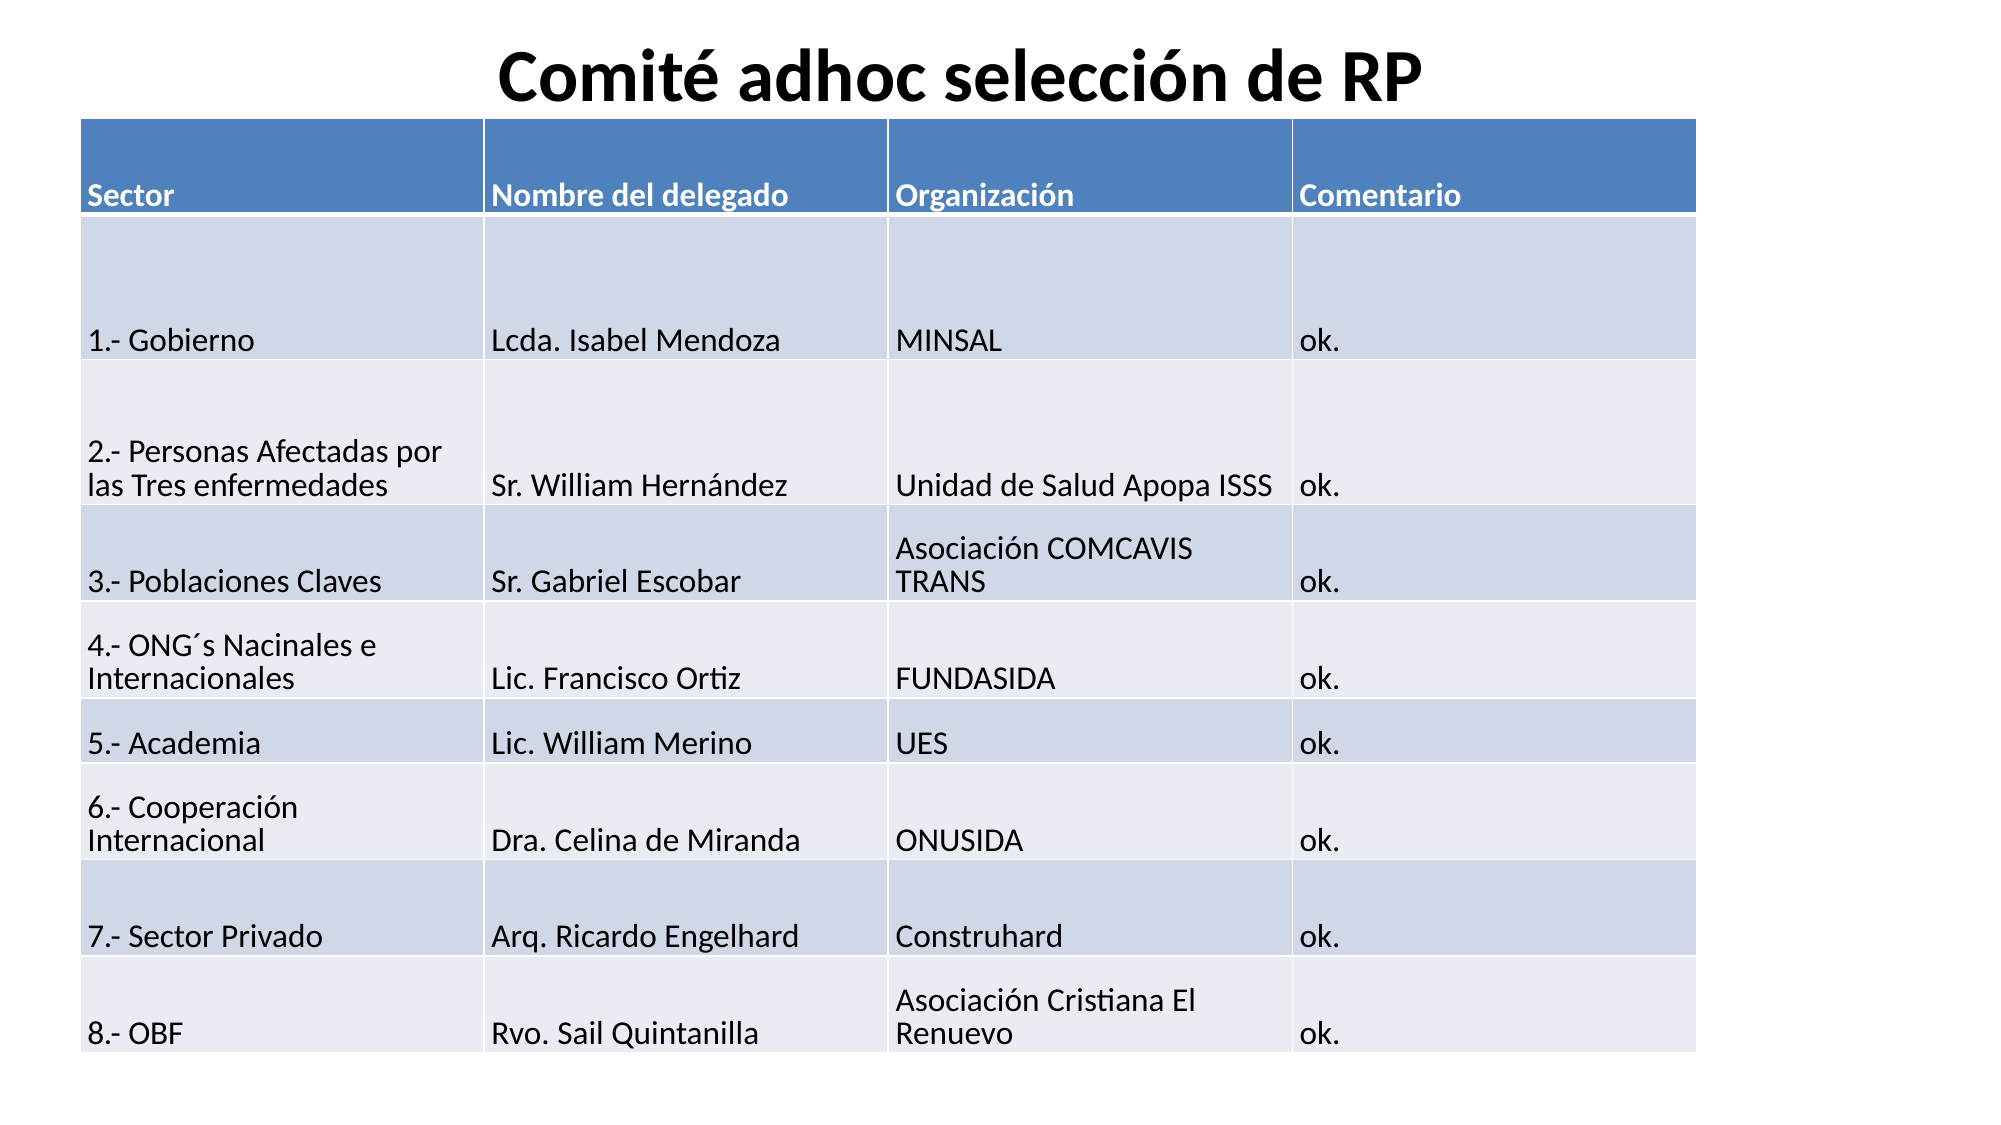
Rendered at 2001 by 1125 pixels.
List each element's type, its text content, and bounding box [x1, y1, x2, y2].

table_cell 1.- Gobierno [81, 217, 483, 359]
table_cell ok. [1293, 860, 1696, 955]
table_cell Sr. William Hernández [485, 360, 887, 504]
table_cell Lic. Francisco Ortiz [485, 602, 887, 697]
table_cell ok. [1293, 957, 1696, 1052]
table_cell Lcda. Isabel Mendoza [485, 217, 887, 359]
table_header Nombre del delegado [485, 124, 887, 212]
table_cell ok. [1293, 505, 1696, 600]
table_header Sector [81, 119, 483, 212]
table_cell 8.- OBF [81, 957, 483, 1052]
table_cell ok. [1293, 217, 1696, 359]
table_cell Asociación COMCAVIS TRANS [889, 505, 1292, 600]
table_cell ok. [1293, 602, 1696, 697]
table_cell 7.- Sector Privado [81, 860, 483, 955]
table_cell 2.- Personas Afectadas por las Tres enfermedades [81, 360, 483, 504]
table_cell 4.- ONG´s Nacinales e Internacionales [81, 602, 483, 697]
table_cell UES [889, 699, 1292, 762]
table_cell Asociación Cristiana El Renuevo [889, 957, 1292, 1052]
table_cell 6.- Cooperación Internacional [81, 764, 483, 859]
table_cell Dra. Celina de Miranda [485, 764, 887, 859]
table_cell Arq. Ricardo Engelhard [485, 860, 887, 955]
table_cell Lic. William Merino [485, 699, 887, 762]
table_cell Sr. Gabriel Escobar [485, 505, 887, 600]
table_cell ok. [1293, 360, 1696, 504]
table_cell Construhard [889, 860, 1292, 955]
table_cell MINSAL [889, 217, 1292, 359]
table_header Organización [889, 124, 1292, 212]
table_cell FUNDASIDA [889, 602, 1292, 697]
table_cell ONUSIDA [889, 764, 1292, 859]
table_cell ok. [1293, 699, 1696, 762]
table_cell 5.- Academia [81, 699, 483, 762]
table_header Comentario [1293, 119, 1696, 212]
table_cell Unidad de Salud Apopa ISSS [889, 360, 1292, 504]
table_cell Rvo. Sail Quintanilla [485, 957, 887, 1052]
table_cell 3.- Poblaciones Claves [81, 505, 483, 600]
text_box Comité adhoc selección de RP [484, 19, 1484, 124]
table_cell ok. [1293, 764, 1696, 859]
